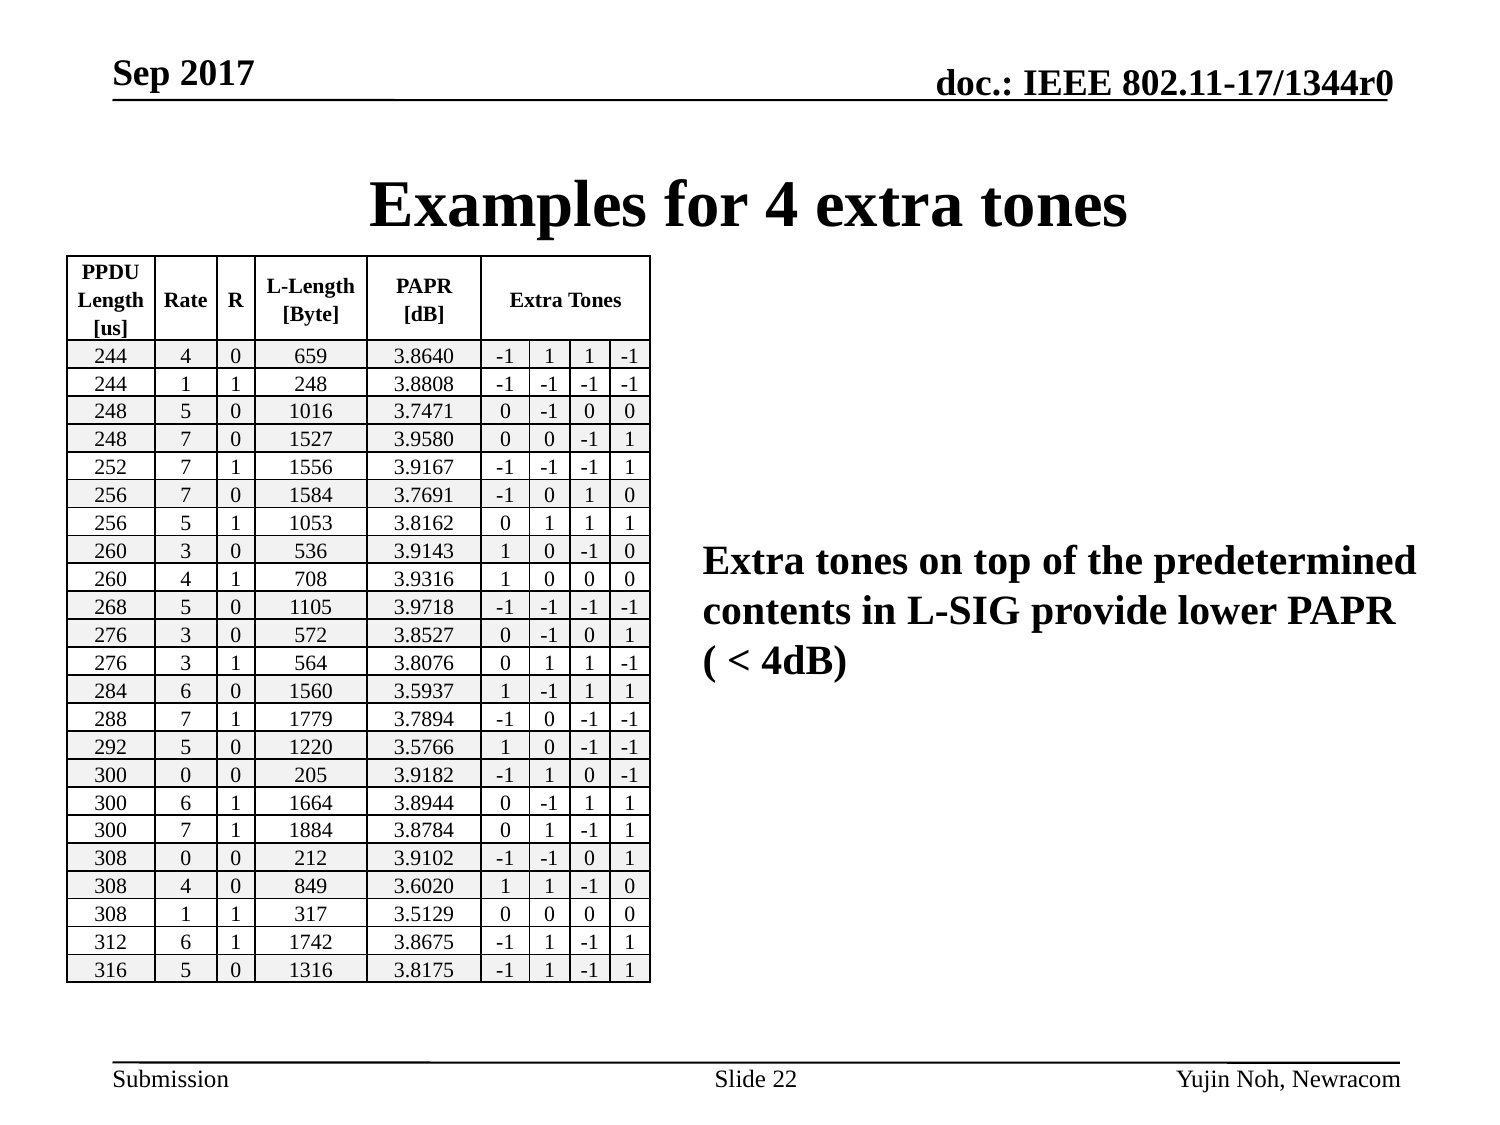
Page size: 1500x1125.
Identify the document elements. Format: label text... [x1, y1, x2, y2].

table_cell 248 [68, 425, 154, 451]
table_cell 5 [156, 508, 216, 535]
table_cell 3 [156, 536, 216, 562]
table_cell -1 [530, 620, 569, 646]
table_cell 3.8675 [368, 927, 480, 954]
table_cell -1 [611, 704, 649, 730]
table_cell 6 [156, 676, 216, 702]
table_cell 1556 [256, 453, 366, 479]
table_cell -1 [611, 341, 649, 367]
table_cell 1 [611, 453, 649, 479]
table_cell 1 [611, 620, 649, 646]
table_cell 3.8162 [368, 508, 480, 535]
table_cell 0 [482, 899, 529, 926]
table_cell 3.8527 [368, 620, 480, 646]
table_cell 3.6020 [368, 872, 480, 898]
table_cell -1 [482, 844, 529, 870]
table_cell 1 [530, 760, 569, 786]
table_cell -1 [482, 453, 529, 479]
table_cell -1 [482, 592, 529, 618]
table_cell 1 [611, 788, 649, 814]
table_cell 244 [68, 369, 154, 395]
table_cell 300 [68, 816, 154, 842]
table_cell 1 [571, 648, 609, 674]
table_cell -1 [530, 788, 569, 814]
table_cell 1 [218, 648, 254, 674]
table_cell 0 [611, 564, 649, 590]
table_cell 308 [68, 899, 154, 926]
table_cell 4 [156, 564, 216, 590]
table_cell -1 [530, 453, 569, 479]
table_cell 0 [530, 899, 569, 926]
table_cell 0 [571, 760, 609, 786]
table_cell 1 [571, 341, 609, 367]
table_header PPDU Length [us] [68, 257, 154, 339]
table_cell 0 [482, 816, 529, 842]
table_cell 1 [611, 425, 649, 451]
table_cell -1 [482, 955, 529, 981]
table_cell 1 [156, 899, 216, 926]
table_cell 572 [256, 620, 366, 646]
table_cell 1 [571, 508, 609, 535]
table_cell 3.7471 [368, 397, 480, 423]
table_cell 1 [156, 369, 216, 395]
table_cell 1 [482, 872, 529, 898]
table_cell 1 [482, 732, 529, 758]
table_cell 1 [218, 704, 254, 730]
table_cell 0 [218, 341, 254, 367]
table_cell 248 [68, 397, 154, 423]
table_cell 1 [611, 508, 649, 535]
table_cell 0 [218, 480, 254, 507]
table_cell 3.5766 [368, 732, 480, 758]
table_cell 1 [530, 927, 569, 954]
table_header PAPR [dB] [368, 257, 480, 339]
table_cell 7 [156, 816, 216, 842]
table_cell 1 [611, 844, 649, 870]
table_cell -1 [530, 676, 569, 702]
table_cell 3.9718 [368, 592, 480, 618]
table_cell 1220 [256, 732, 366, 758]
table_cell 7 [156, 425, 216, 451]
table_header L-Length [Byte] [256, 257, 366, 339]
table_cell 0 [218, 425, 254, 451]
table_cell 3.9580 [368, 425, 480, 451]
table_cell 0 [482, 508, 529, 535]
table_cell 5 [156, 592, 216, 618]
table_cell 0 [571, 397, 609, 423]
table_cell 316 [68, 955, 154, 981]
table_cell 0 [218, 676, 254, 702]
table_cell -1 [611, 648, 649, 674]
table_cell 0 [218, 397, 254, 423]
table_cell 1 [571, 480, 609, 507]
table_header Rate [156, 257, 216, 339]
table_cell 1 [482, 564, 529, 590]
table_cell -1 [571, 955, 609, 981]
table_cell 3.8640 [368, 341, 480, 367]
table_cell 3.7894 [368, 704, 480, 730]
table_cell 0 [482, 425, 529, 451]
table_cell 1 [530, 955, 569, 981]
table_cell -1 [482, 480, 529, 507]
table_cell 3.8944 [368, 788, 480, 814]
table_cell 1560 [256, 676, 366, 702]
table_cell 536 [256, 536, 366, 562]
table_cell 288 [68, 704, 154, 730]
table_cell 1 [530, 508, 569, 535]
table_cell -1 [530, 844, 569, 870]
table_cell 276 [68, 648, 154, 674]
slide_number Slide 22 [712, 1061, 800, 1123]
table_cell 849 [256, 872, 366, 898]
table_cell 1 [530, 648, 569, 674]
table_cell -1 [530, 397, 569, 423]
table_cell 0 [218, 844, 254, 870]
table_cell 3 [156, 648, 216, 674]
table_cell 0 [571, 620, 609, 646]
table_cell 1 [218, 899, 254, 926]
table_cell 3.9143 [368, 536, 480, 562]
table_cell 0 [571, 564, 609, 590]
table_cell -1 [482, 369, 529, 395]
table_cell -1 [571, 704, 609, 730]
table_cell 6 [156, 788, 216, 814]
table_cell 4 [156, 341, 216, 367]
table_cell 1105 [256, 592, 366, 618]
table_cell 1 [218, 453, 254, 479]
table_cell 5 [156, 732, 216, 758]
table_cell 0 [530, 564, 569, 590]
table_cell 1779 [256, 704, 366, 730]
table_cell 300 [68, 760, 154, 786]
table_cell 7 [156, 704, 216, 730]
table_cell 248 [256, 369, 366, 395]
table_cell 1742 [256, 927, 366, 954]
footer Yujin Noh, Newracom [878, 1061, 1402, 1093]
list Extra tones on top of the predetermined contents in L-SIG provide lower PAPR ( < 4dB) [687, 524, 1451, 733]
table_cell 1 [218, 816, 254, 842]
table_cell 1 [530, 816, 569, 842]
table_cell 252 [68, 453, 154, 479]
table_cell 3.5129 [368, 899, 480, 926]
table_header Extra Tones [482, 257, 649, 339]
table_cell -1 [482, 341, 529, 367]
table_cell 0 [218, 872, 254, 898]
table_cell 708 [256, 564, 366, 590]
table_cell 6 [156, 927, 216, 954]
table_cell 0 [482, 648, 529, 674]
table_cell 205 [256, 760, 366, 786]
table_cell 0 [218, 536, 254, 562]
table_cell 1664 [256, 788, 366, 814]
table_cell 0 [218, 732, 254, 758]
table_cell 7 [156, 480, 216, 507]
table_cell 0 [611, 397, 649, 423]
table_cell 0 [530, 732, 569, 758]
table_cell 3.8175 [368, 955, 480, 981]
table_cell 0 [611, 480, 649, 507]
table_cell -1 [571, 453, 609, 479]
table_cell -1 [571, 536, 609, 562]
table_cell 308 [68, 872, 154, 898]
table_cell 3.8784 [368, 816, 480, 842]
table_cell -1 [482, 704, 529, 730]
table_cell 1016 [256, 397, 366, 423]
title Examples for 4 extra tones [112, 112, 1388, 288]
table_cell 4 [156, 872, 216, 898]
table_cell 256 [68, 480, 154, 507]
table_cell 7 [156, 453, 216, 479]
table_cell 1527 [256, 425, 366, 451]
table_cell -1 [571, 369, 609, 395]
table_cell 276 [68, 620, 154, 646]
table_cell 300 [68, 788, 154, 814]
table_cell 268 [68, 592, 154, 618]
table_cell 5 [156, 397, 216, 423]
table_cell 1 [530, 872, 569, 898]
table_cell 3.9102 [368, 844, 480, 870]
table_cell 1053 [256, 508, 366, 535]
table_cell 0 [571, 844, 609, 870]
table_cell 0 [218, 620, 254, 646]
table_cell 0 [482, 620, 529, 646]
table_cell 1 [218, 788, 254, 814]
table_cell 312 [68, 927, 154, 954]
table_cell 1 [611, 927, 649, 954]
table_cell 3.5937 [368, 676, 480, 702]
table_cell -1 [571, 425, 609, 451]
table_cell 0 [482, 788, 529, 814]
table_cell 317 [256, 899, 366, 926]
table_cell 3.7691 [368, 480, 480, 507]
table_cell 564 [256, 648, 366, 674]
table_cell 3.9167 [368, 453, 480, 479]
table_cell 0 [530, 536, 569, 562]
table_cell 0 [530, 425, 569, 451]
table_cell 1 [530, 341, 569, 367]
table_cell 0 [218, 955, 254, 981]
table_cell 1 [218, 564, 254, 590]
table_cell -1 [611, 732, 649, 758]
table_cell 3.8808 [368, 369, 480, 395]
table_cell 1 [482, 676, 529, 702]
table_cell 292 [68, 732, 154, 758]
table_cell 1 [571, 676, 609, 702]
table_cell 1 [482, 536, 529, 562]
table_cell 1 [218, 369, 254, 395]
table_cell 1316 [256, 955, 366, 981]
table_cell 3 [156, 620, 216, 646]
table_cell 244 [68, 341, 154, 367]
table_cell -1 [482, 760, 529, 786]
table_cell 0 [530, 704, 569, 730]
table_cell -1 [611, 592, 649, 618]
table_cell 1 [218, 927, 254, 954]
table_cell 0 [530, 480, 569, 507]
table_cell 0 [156, 760, 216, 786]
table_cell -1 [571, 927, 609, 954]
table_cell 0 [611, 872, 649, 898]
table_cell 1884 [256, 816, 366, 842]
table_cell 3.9182 [368, 760, 480, 786]
table_cell -1 [571, 872, 609, 898]
table_cell -1 [482, 927, 529, 954]
table_cell 3.8076 [368, 648, 480, 674]
table_cell -1 [530, 592, 569, 618]
table_header R [218, 257, 254, 339]
table_cell 1 [611, 816, 649, 842]
table_cell 0 [218, 592, 254, 618]
table_cell 0 [571, 899, 609, 926]
table_cell 0 [156, 844, 216, 870]
table_cell -1 [530, 369, 569, 395]
table_cell 212 [256, 844, 366, 870]
table_cell 260 [68, 536, 154, 562]
table_cell -1 [611, 760, 649, 786]
table_cell -1 [571, 732, 609, 758]
table_cell -1 [571, 816, 609, 842]
table_cell 0 [611, 899, 649, 926]
table_cell 0 [218, 760, 254, 786]
table_cell 1 [611, 955, 649, 981]
table_cell 659 [256, 341, 366, 367]
table_cell 284 [68, 676, 154, 702]
table_cell 256 [68, 508, 154, 535]
table_cell 0 [482, 397, 529, 423]
table_cell 308 [68, 844, 154, 870]
table_cell 3.9316 [368, 564, 480, 590]
table_cell 1 [571, 788, 609, 814]
table_cell -1 [571, 592, 609, 618]
table_cell 260 [68, 564, 154, 590]
table_cell 0 [611, 536, 649, 562]
table_cell -1 [611, 369, 649, 395]
table_cell 1 [218, 508, 254, 535]
table_cell 1 [611, 676, 649, 702]
table_cell 5 [156, 955, 216, 981]
table_cell 1584 [256, 480, 366, 507]
